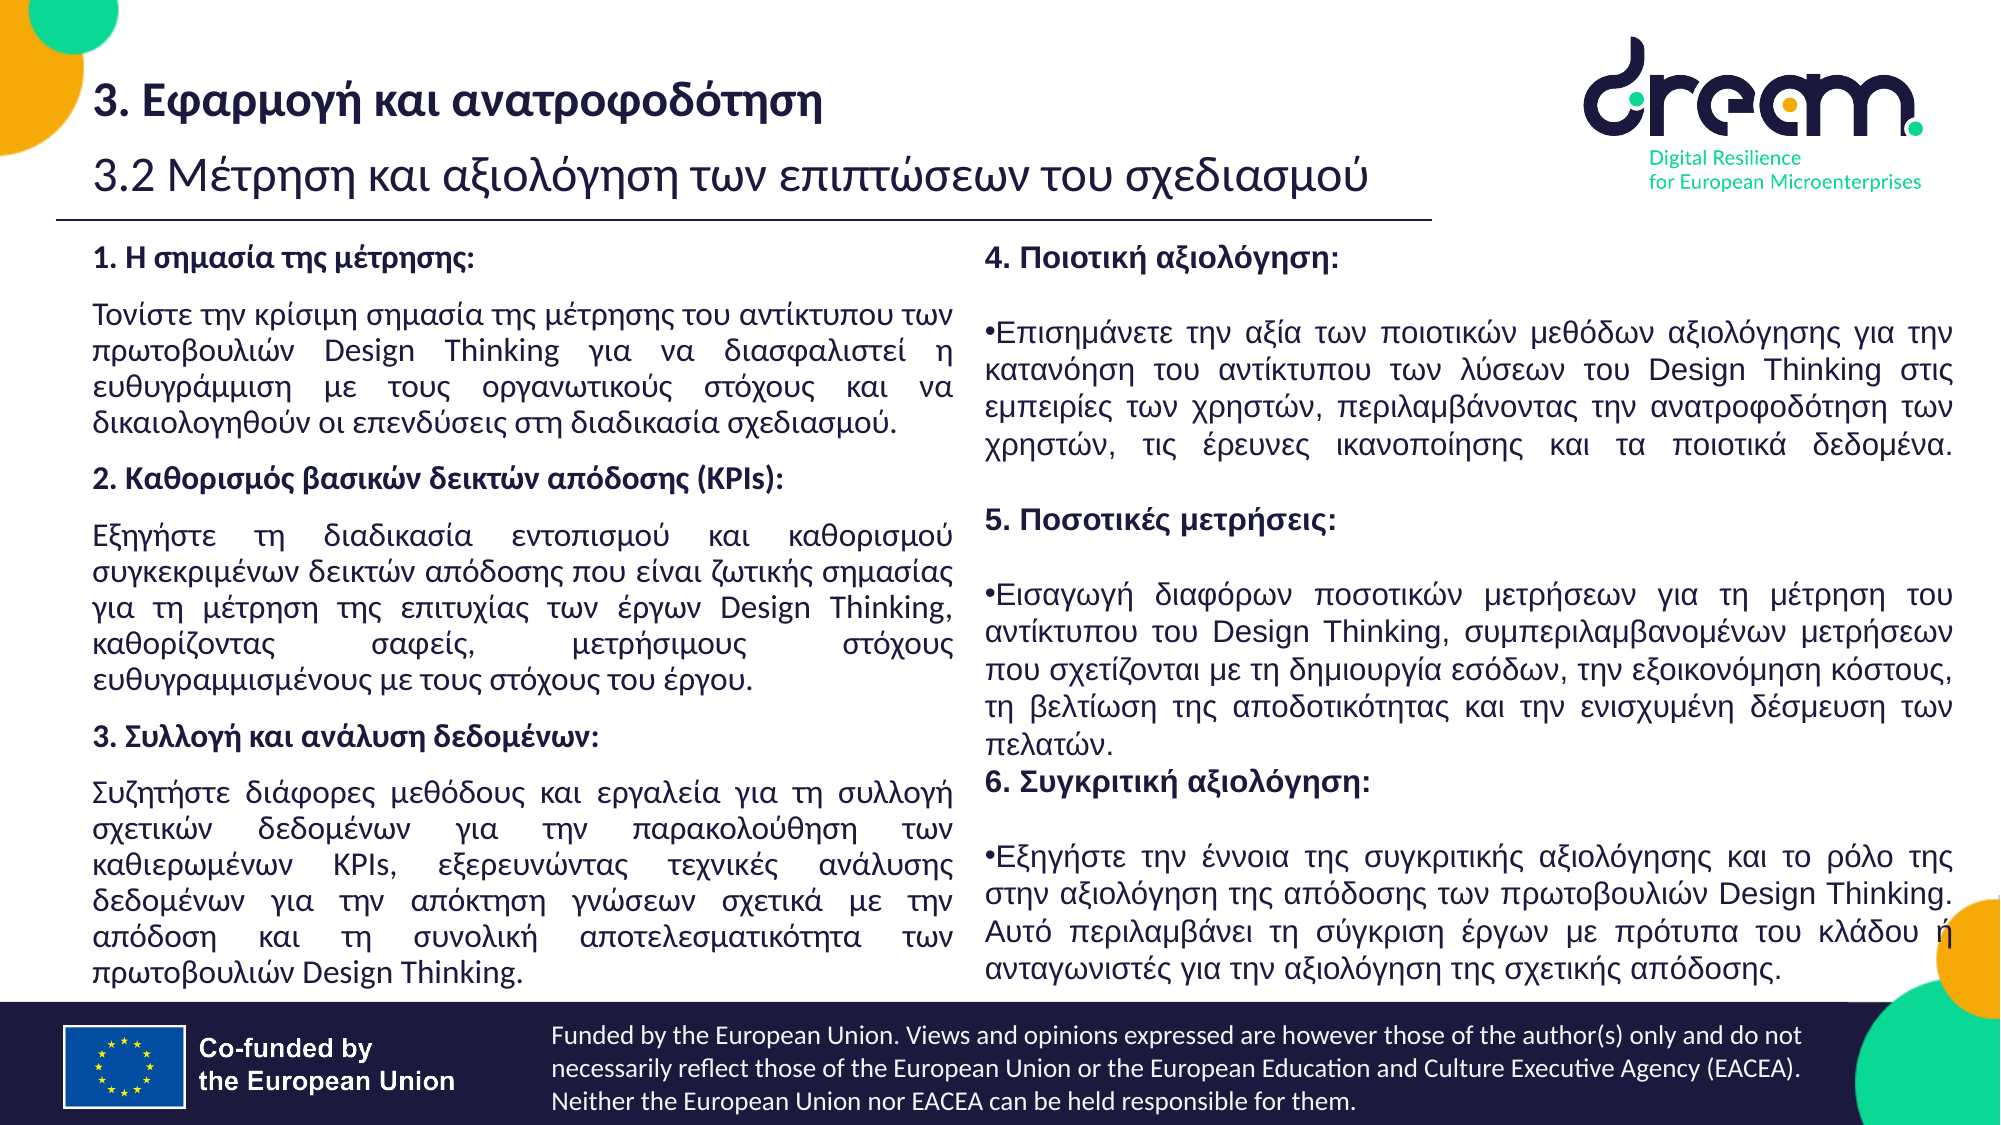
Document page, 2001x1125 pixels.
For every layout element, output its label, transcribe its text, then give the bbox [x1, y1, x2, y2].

text_box 4. Ποιοτική αξιολόγηση: Επισημάνετε την αξία των ποιοτικών μεθόδων αξιολόγησης για την κατανόηση του αντίκτυπου των λύσεων του Design Thinking στις εμπειρίες των χρηστών, περιλαμβάνοντας την ανατροφοδότηση των χρηστών, τις έρευνες ικανοποίησης και τα ποιοτικά δεδομένα. 5. Ποσοτικές μετρήσεις: Εισαγωγή διαφόρων ποσοτικών μετρήσεων για τη μέτρηση του αντίκτυπου του Design Thinking, συμπεριλαμβανομένων μετρήσεων που σχετίζονται με τη δημιουργία εσόδων, την εξοικονόμηση κόστους, τη βελτίωση της αποδοτικότητας και την ενισχυμένη δέσμευση των πελατών. 6. Συγκριτική αξιολόγηση: Εξηγήστε την έννοια της συγκριτικής αξιολόγησης και το ρόλο της στην αξιολόγηση της απόδοσης των πρωτοβουλιών Design Thinking. Αυτό περιλαμβάνει τη σύγκριση έργων με πρότυπα του κλάδου ή ανταγωνιστές για την αξιολόγηση της σχετικής απόδοσης. [969, 229, 1970, 994]
picture [56, 1022, 480, 1112]
picture [0, 0, 155, 175]
picture [1583, 28, 1923, 200]
list 3. Εφαρμογή και ανατροφοδότηση 3.2 Μέτρηση και αξιολόγηση των επιπτώσεων του σχεδιασμού [77, 74, 1411, 210]
picture [1847, 895, 2000, 1125]
list 1. Η σημασία της μέτρησης: Τονίστε την κρίσιμη σημασία της μέτρησης του αντίκτυπου των πρωτοβουλιών Design Thinking για να διασφαλιστεί η ευθυγράμμιση με τους οργανωτικούς στόχους και να δικαιολογηθούν οι επενδύσεις στη διαδικασία σχεδιασμού. 2. Καθορισμός βασικών δεικτών απόδοσης (KPIs): Εξηγήστε τη διαδικασία εντοπισμού και καθορισμού συγκεκριμένων δεικτών απόδοσης που είναι ζωτικής σημασίας για τη μέτρηση της επιτυχίας των έργων Design Thinking, καθορίζοντας σαφείς, μετρήσιμους στόχους ευθυγραμμισμένους με τους στόχους του έργου. 3. Συλλογή και ανάλυση δεδομένων: Συζητήστε διάφορες μεθόδους και εργαλεία για τη συλλογή σχετικών δεδομένων για την παρακολούθηση των καθιερωμένων KPIs, εξερευνώντας τεχνικές ανάλυσης δεδομένων για την απόκτηση γνώσεων σχετικά με την απόδοση και τη συνολική αποτελεσματικότητα των πρωτοβουλιών Design Thinking. [77, 232, 969, 777]
